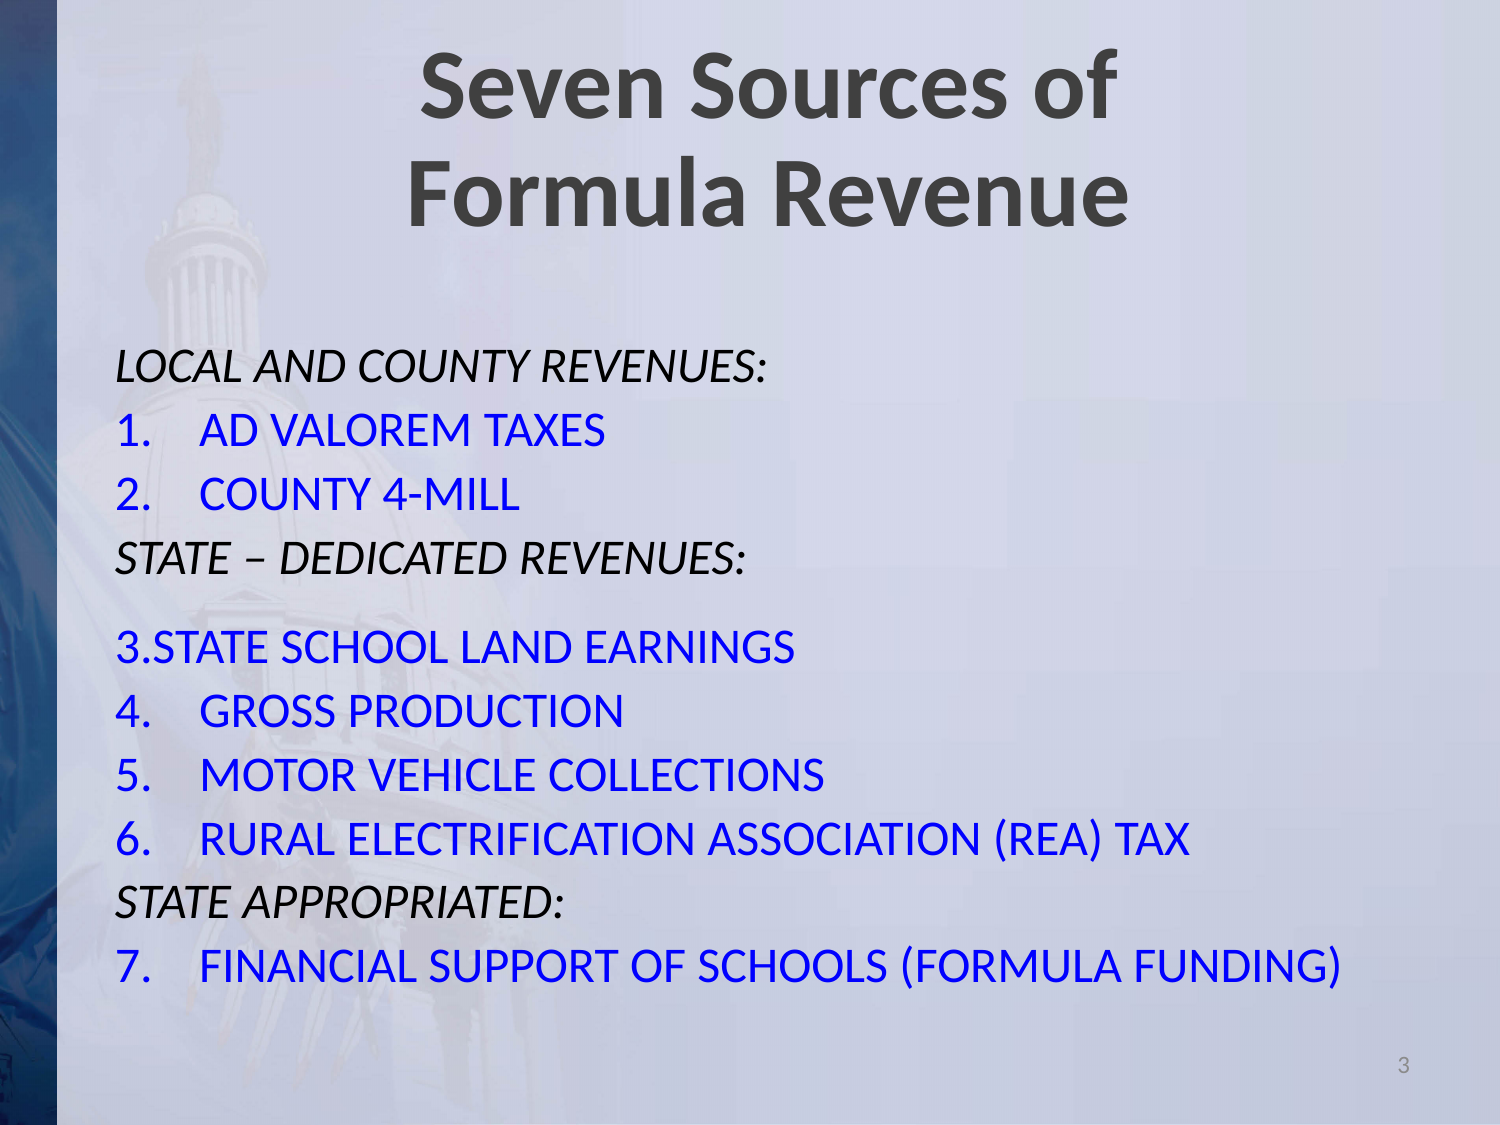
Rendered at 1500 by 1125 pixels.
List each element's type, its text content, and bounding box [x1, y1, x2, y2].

slide_number 3 [1074, 1024, 1425, 1103]
list LOCAL AND COUNTY REVENUES: AD VALOREM TAXES COUNTY 4-MILL STATE – DEDICATED REVENUES: STATE SCHOOL LAND EARNINGS GROSS PRODUCTION MOTOR VEHICLE COLLECTIONS RURAL ELECTRIFICATION ASSOCIATION (REA) TAX STATE APPROPRIATED: FINANCIAL SUPPORT OF SCHOOLS (FORMULA FUNDING) [99, 331, 1500, 1100]
text_box Seven Sources of Formula Revenue [75, 24, 1463, 250]
picture [0, 0, 1500, 1125]
